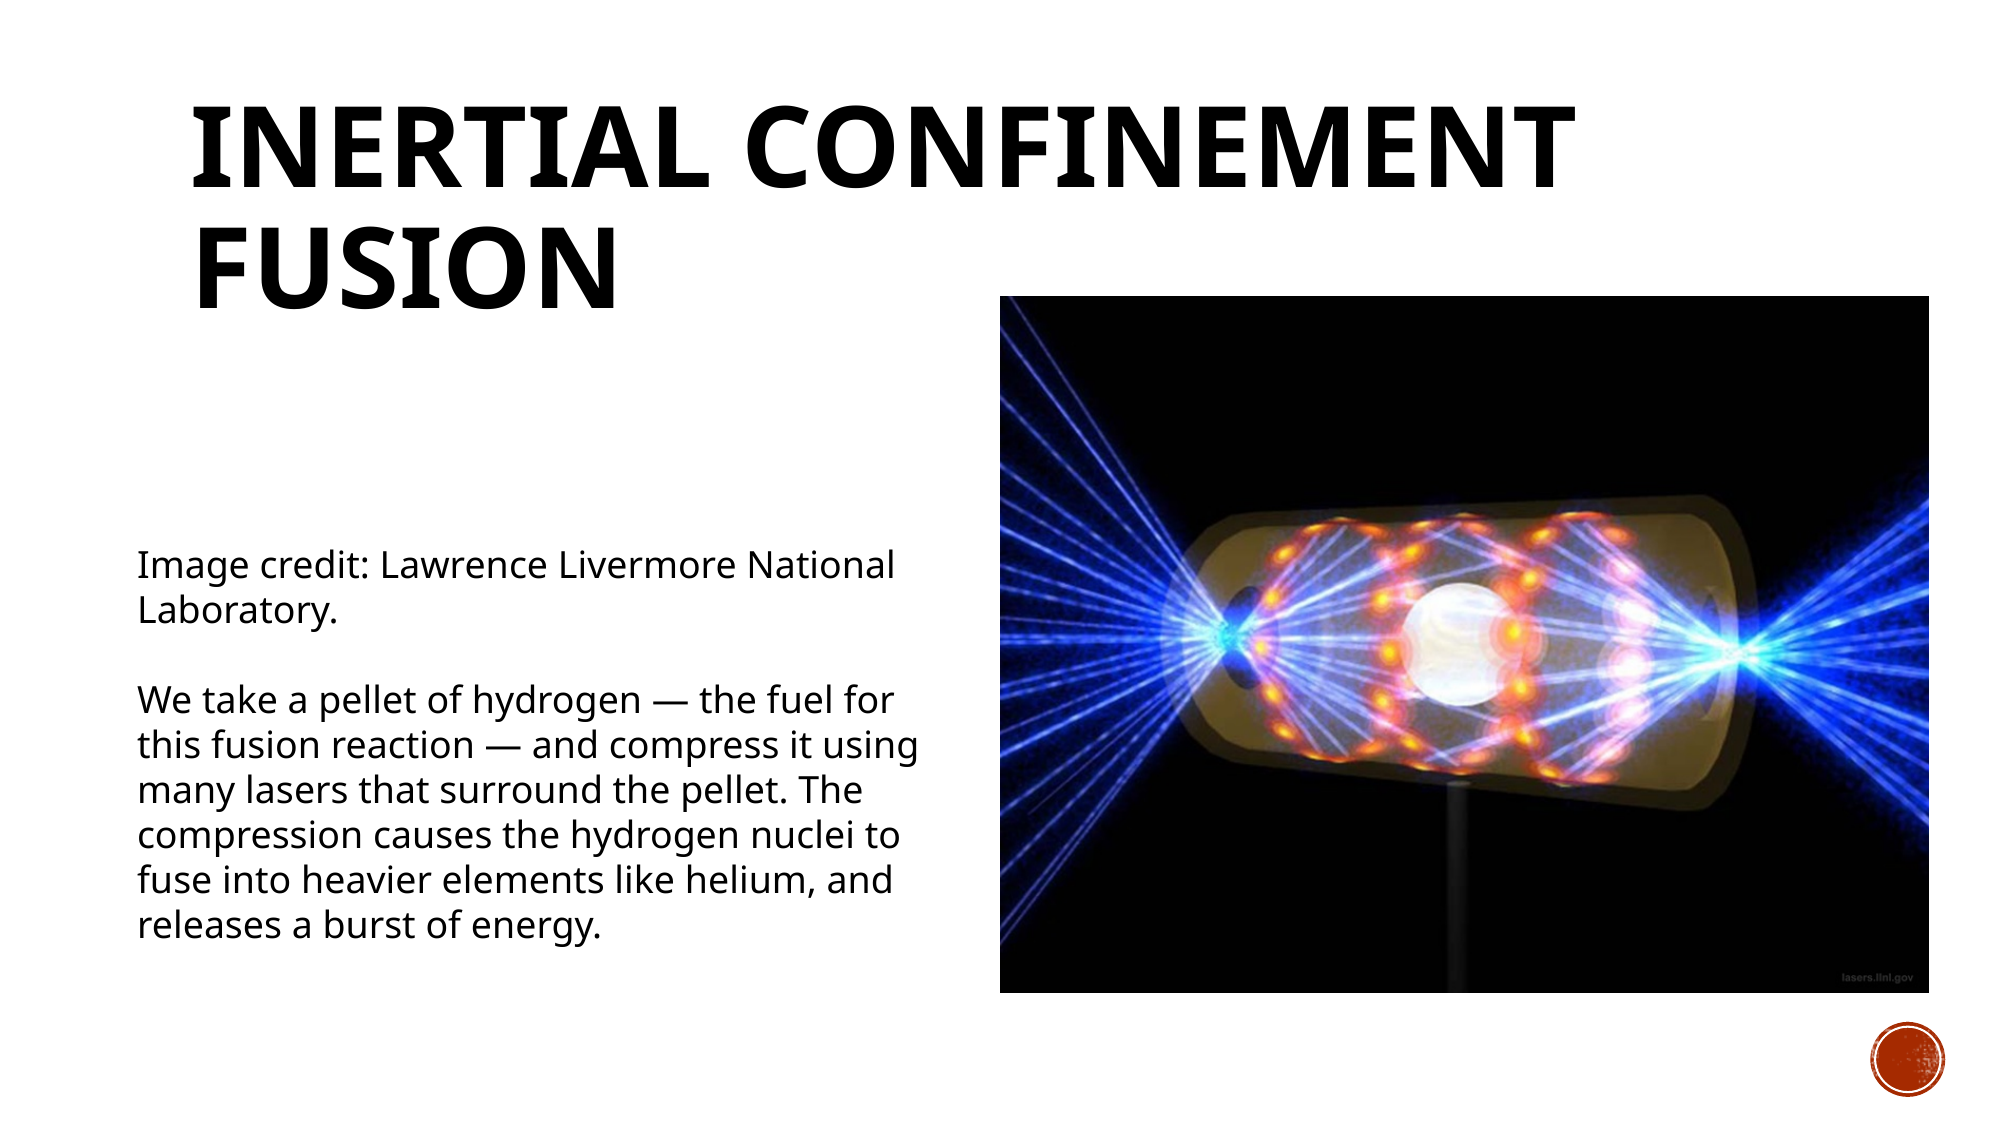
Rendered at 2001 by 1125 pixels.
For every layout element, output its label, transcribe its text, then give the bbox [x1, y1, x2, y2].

text_box Image credit: Lawrence Livermore National Laboratory. We take a pellet of hydrogen — the fuel for this fusion reaction — and compress it using many lasers that surround the pellet. The compression causes the hydrogen nuclei to fuse into heavier elements like helium, and releases a burst of energy. [122, 533, 940, 953]
title INERTIAL CONFINEMENT FUSION [175, 79, 1826, 344]
picture [1000, 296, 1929, 993]
